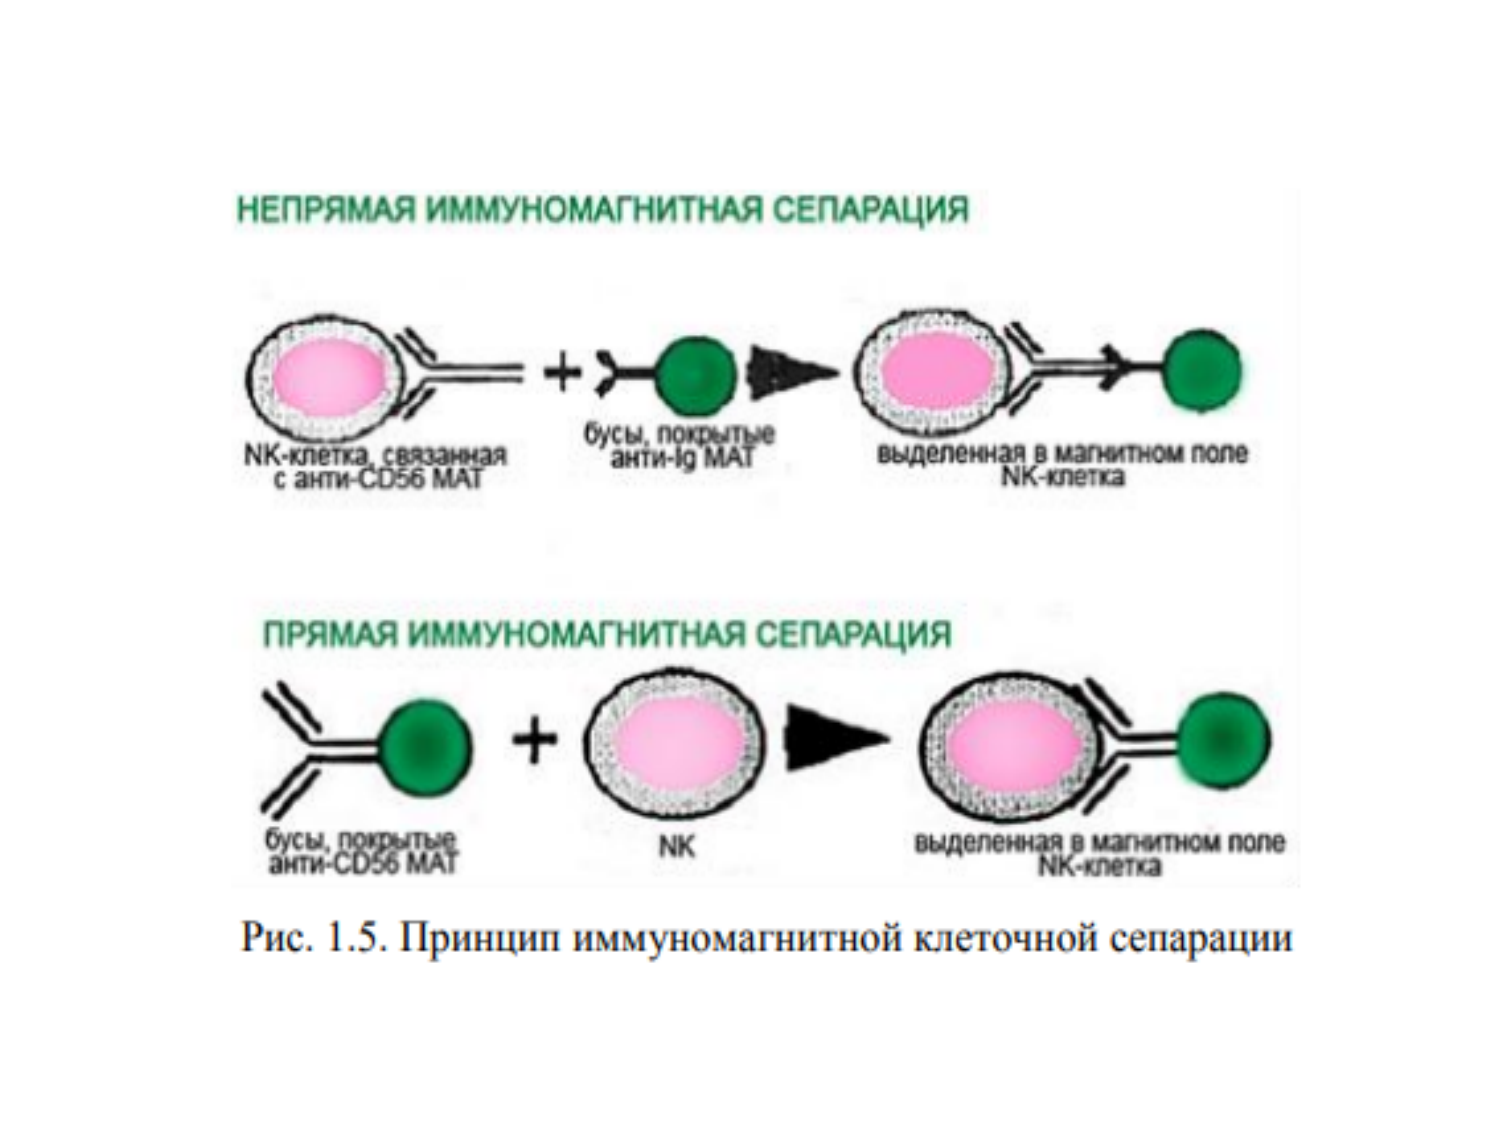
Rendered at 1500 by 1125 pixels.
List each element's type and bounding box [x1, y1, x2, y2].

picture [129, 176, 1399, 1005]
